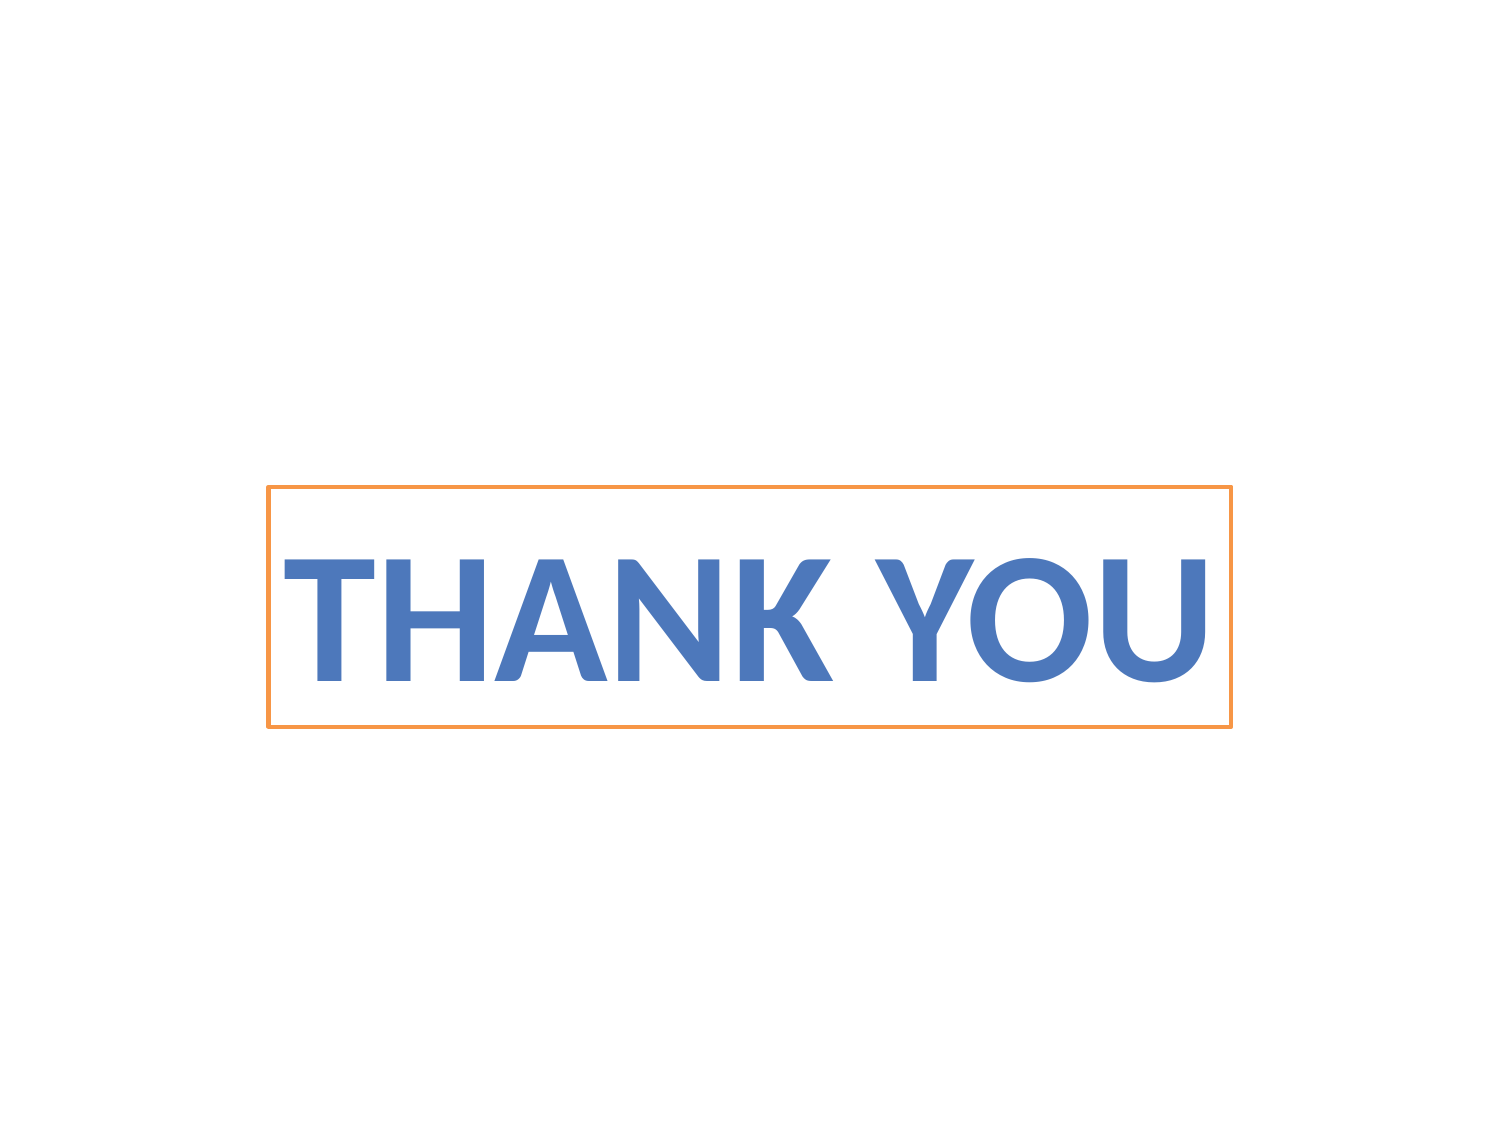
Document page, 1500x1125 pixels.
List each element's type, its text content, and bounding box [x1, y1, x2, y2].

text_box Thank You [266, 485, 1233, 729]
